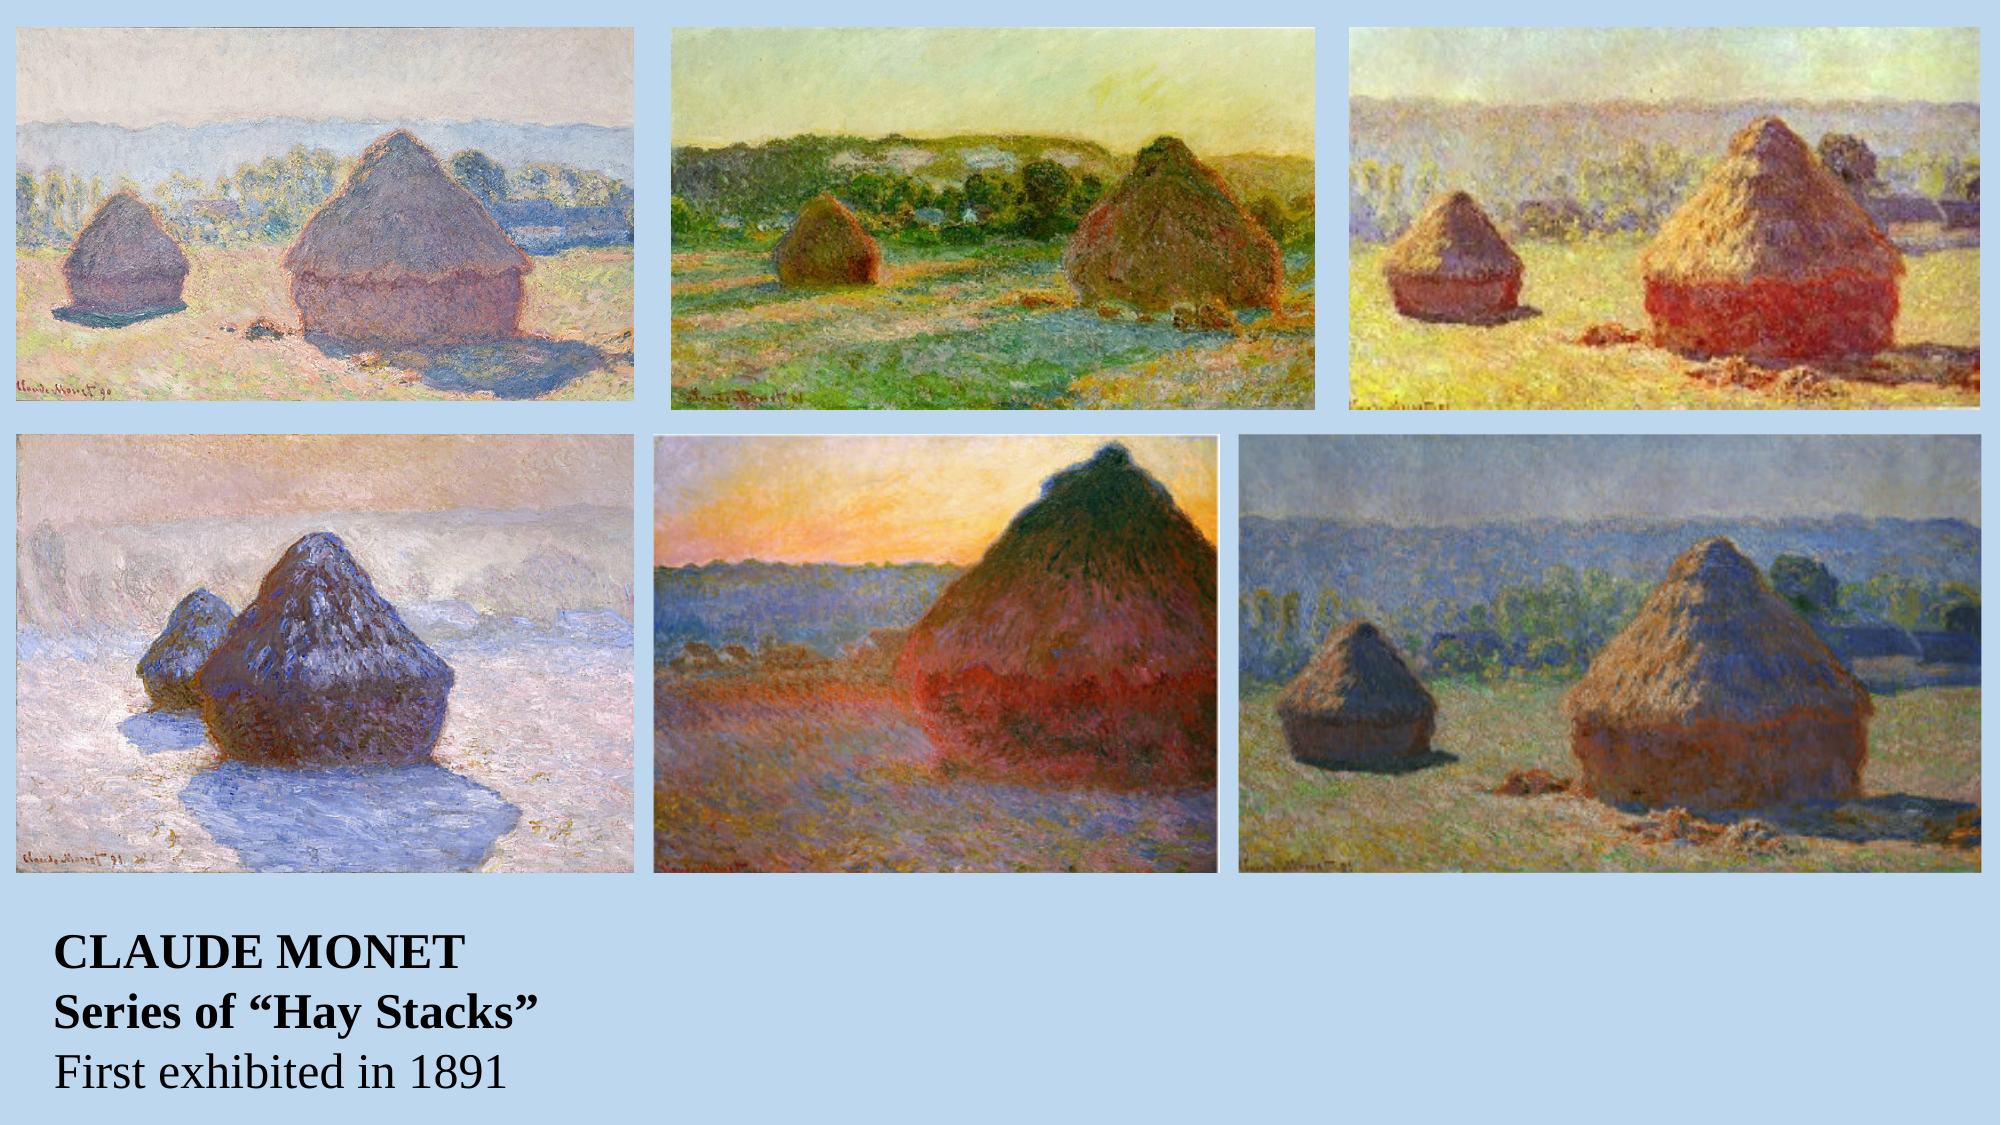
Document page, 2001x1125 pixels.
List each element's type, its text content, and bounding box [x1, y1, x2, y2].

picture [1349, 27, 1980, 410]
picture [671, 27, 1315, 410]
picture [16, 27, 634, 401]
picture [1238, 434, 1982, 873]
text_box CLAUDE MONET Series of “Hay Stacks” First exhibited in 1891 [39, 910, 587, 1106]
picture [16, 434, 634, 873]
picture [653, 434, 1220, 873]
